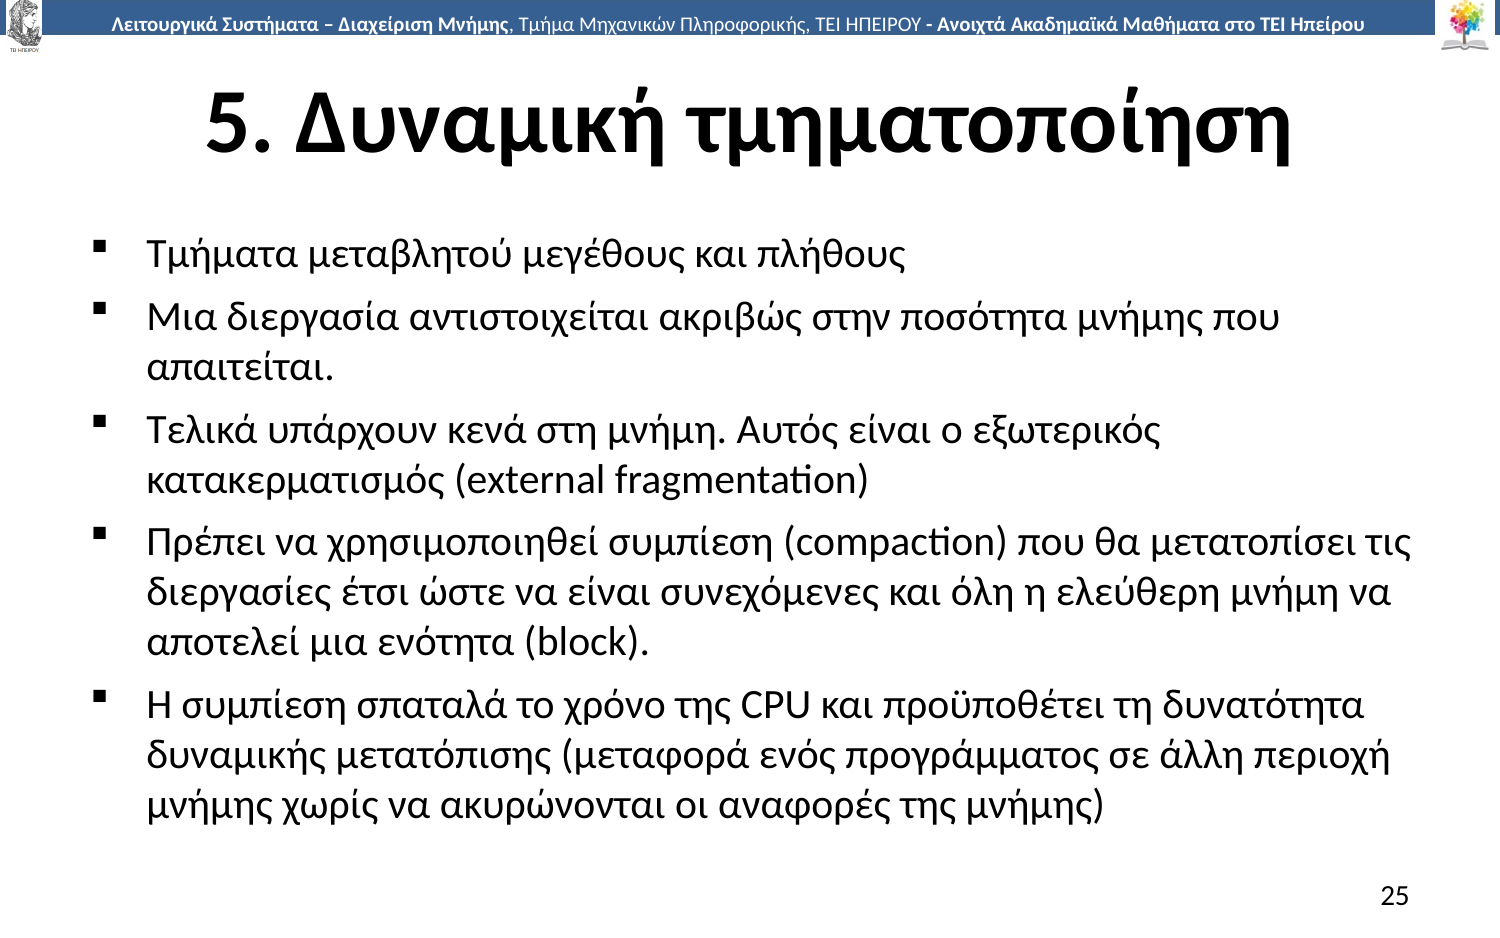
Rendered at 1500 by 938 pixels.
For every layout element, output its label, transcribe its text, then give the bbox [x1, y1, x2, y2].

picture [6, 0, 42, 54]
slide_number 25 [1074, 868, 1425, 919]
picture [1435, 0, 1495, 52]
list Τμήματα μεταβλητού μεγέθους και πλήθους Μια διεργασία αντιστοιχείται ακριβώς στην ποσότητα μνήμης που απαιτείται. Τελικά υπάρχουν κενά στη μνήμη. Αυτός είναι ο εξωτερικός κατακερματισμός (external fragmentation) Πρέπει να χρησιμοποιηθεί συμπίεση (compaction) που θα μετατοπίσει τις διεργασίες έτσι ώστε να είναι συνεχόμενες και όλη η ελεύθερη μνήμη να αποτελεί μια ενότητα (block). Η συμπίεση σπαταλά το χρόνο της CPU και προϋποθέτει τη δυνατότητα δυναμικής μετατόπισης (μεταφορά ενός προγράμματος σε άλλη περιοχή μνήμης χωρίς να ακυρώνονται οι αναφορές της μνήμης) [75, 218, 1436, 847]
title 5. Δυναμική τμηματοποίηση [29, 37, 1471, 194]
